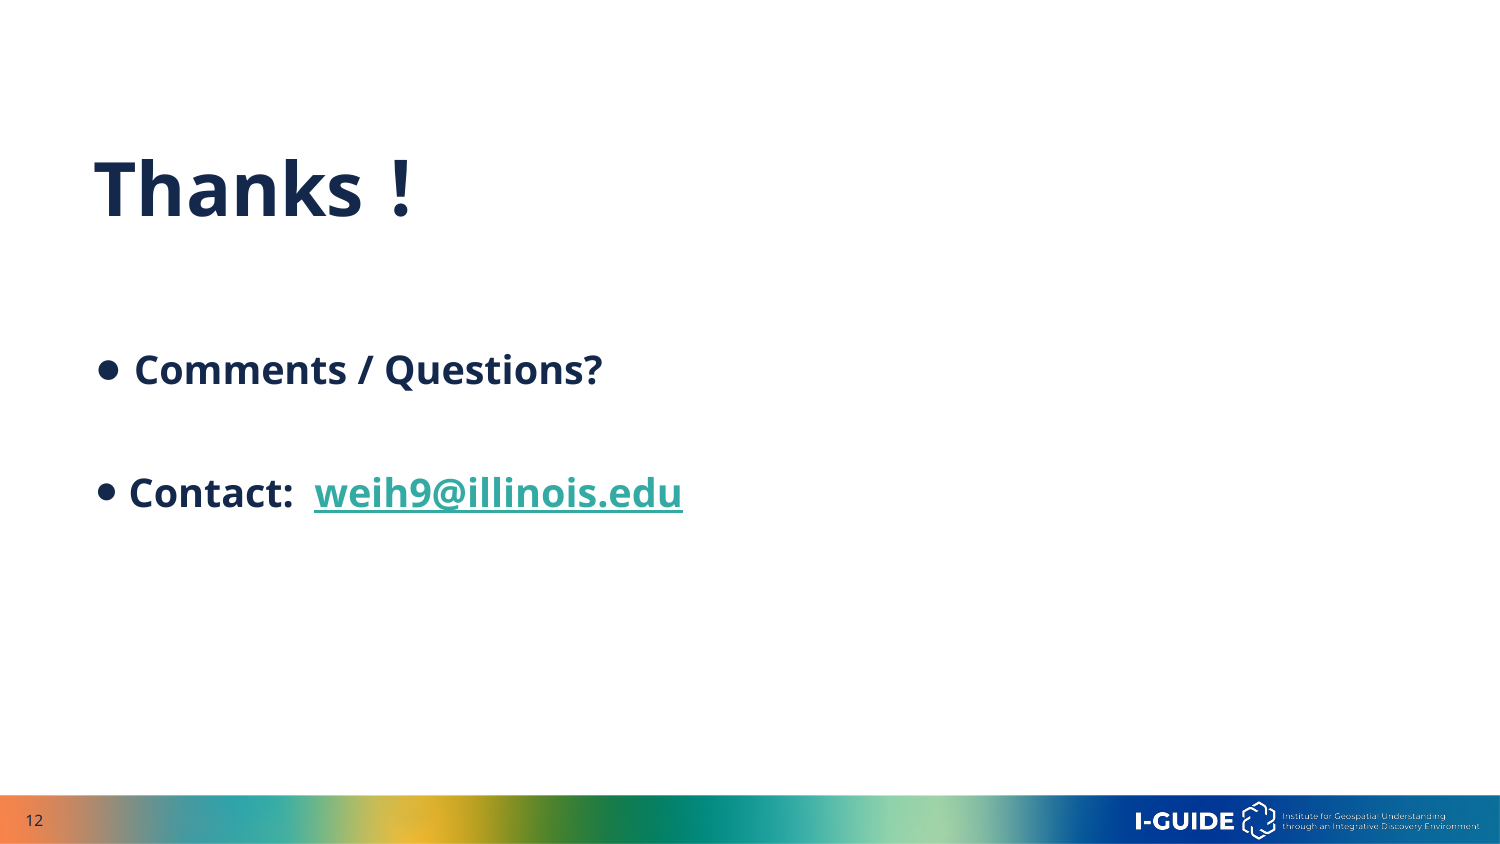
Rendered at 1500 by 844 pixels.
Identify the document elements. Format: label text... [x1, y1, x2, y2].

picture [0, 795, 1422, 844]
list Comments / Questions? Contact: weih9@illinois.edu [72, 337, 1460, 621]
title Thanks！ [78, 119, 1344, 266]
text_box ‹#› [14, 789, 55, 835]
